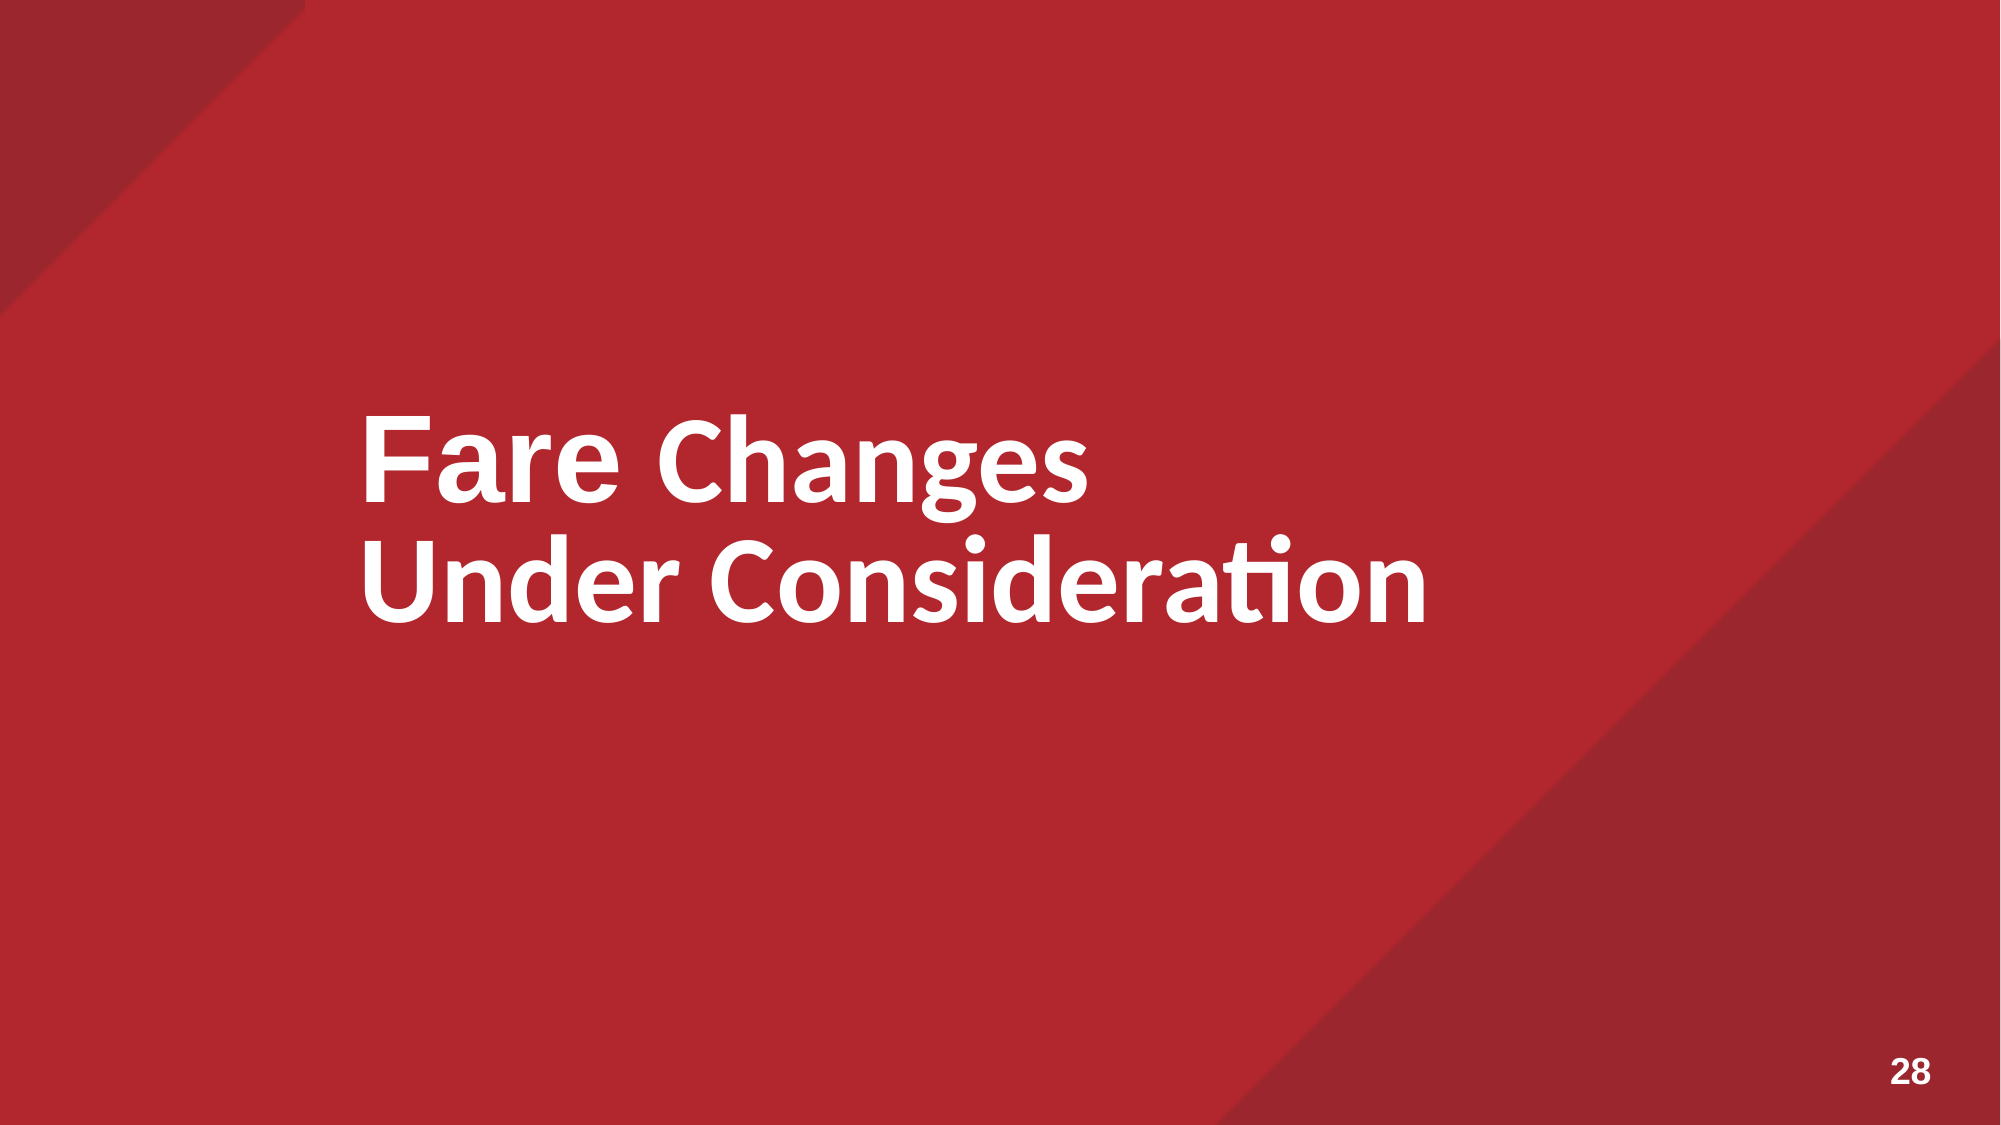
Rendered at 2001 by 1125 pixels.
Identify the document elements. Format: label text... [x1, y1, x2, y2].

text_box Fare Changes Under Consideration [358, 370, 1641, 684]
